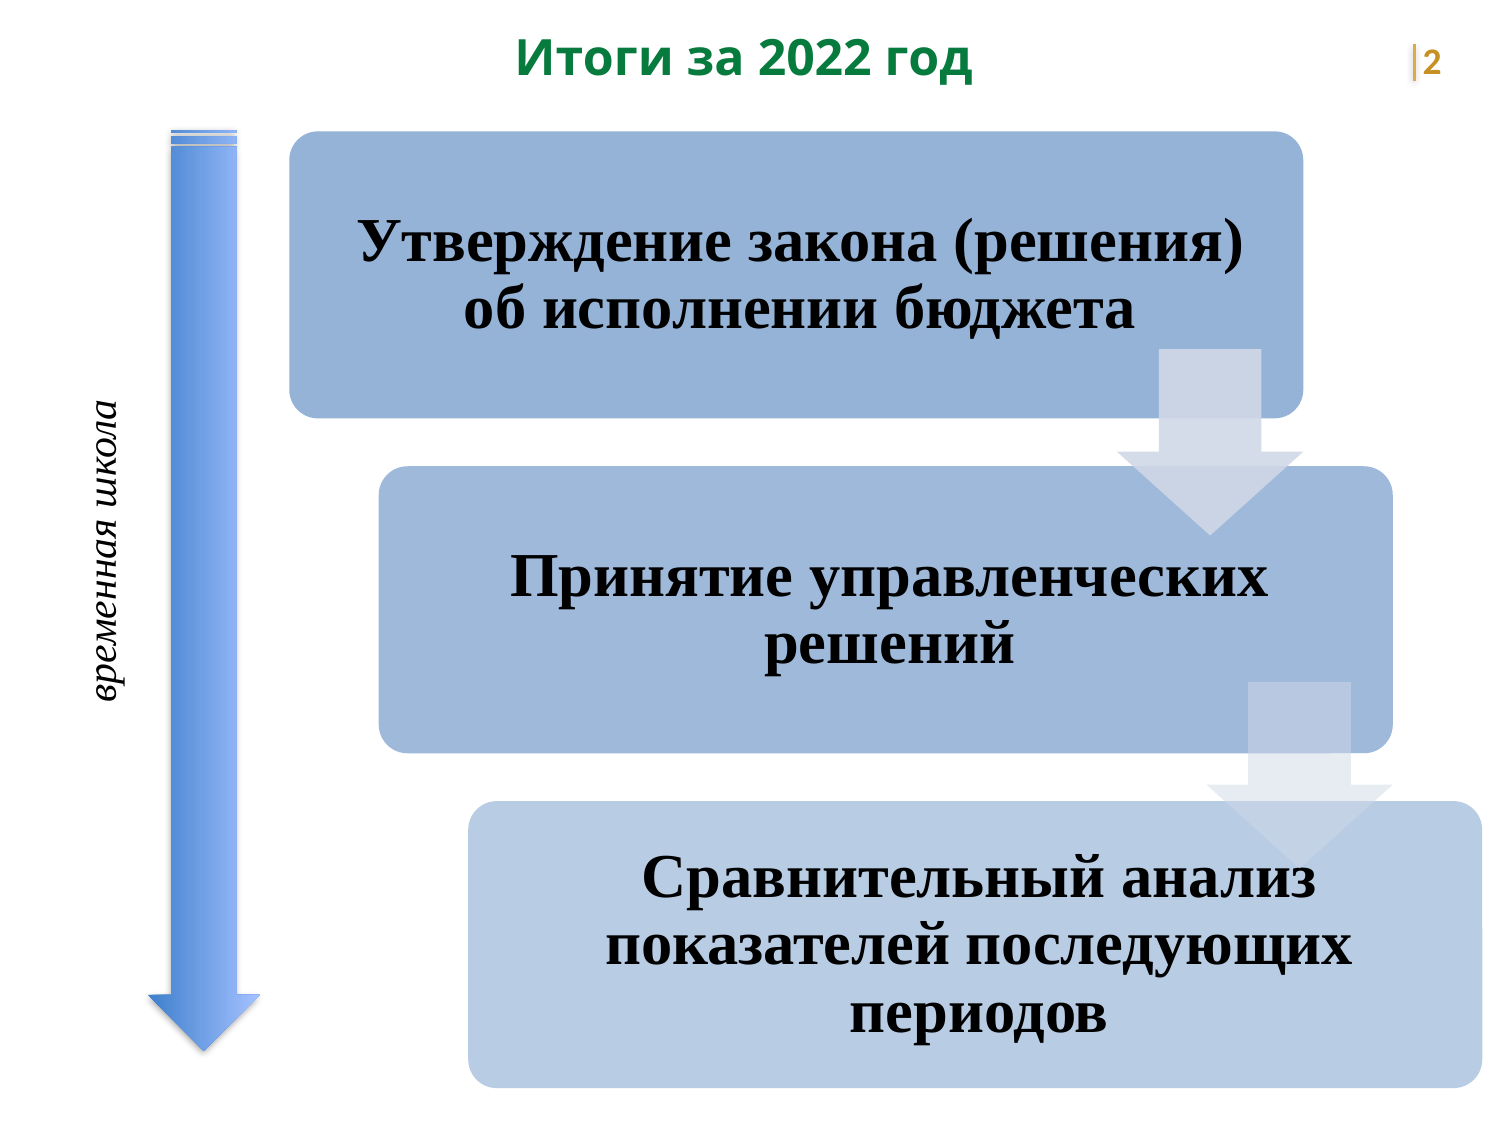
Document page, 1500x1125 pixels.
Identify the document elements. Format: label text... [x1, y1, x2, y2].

text_box [170, 129, 237, 134]
text_box Итоги за 2022 год [123, 17, 1355, 93]
slide_number 2 [1407, 29, 1500, 90]
text_box [146, 146, 261, 1052]
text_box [288, 131, 1483, 1089]
text_box [170, 136, 237, 144]
text_box временная школа [66, 160, 148, 941]
